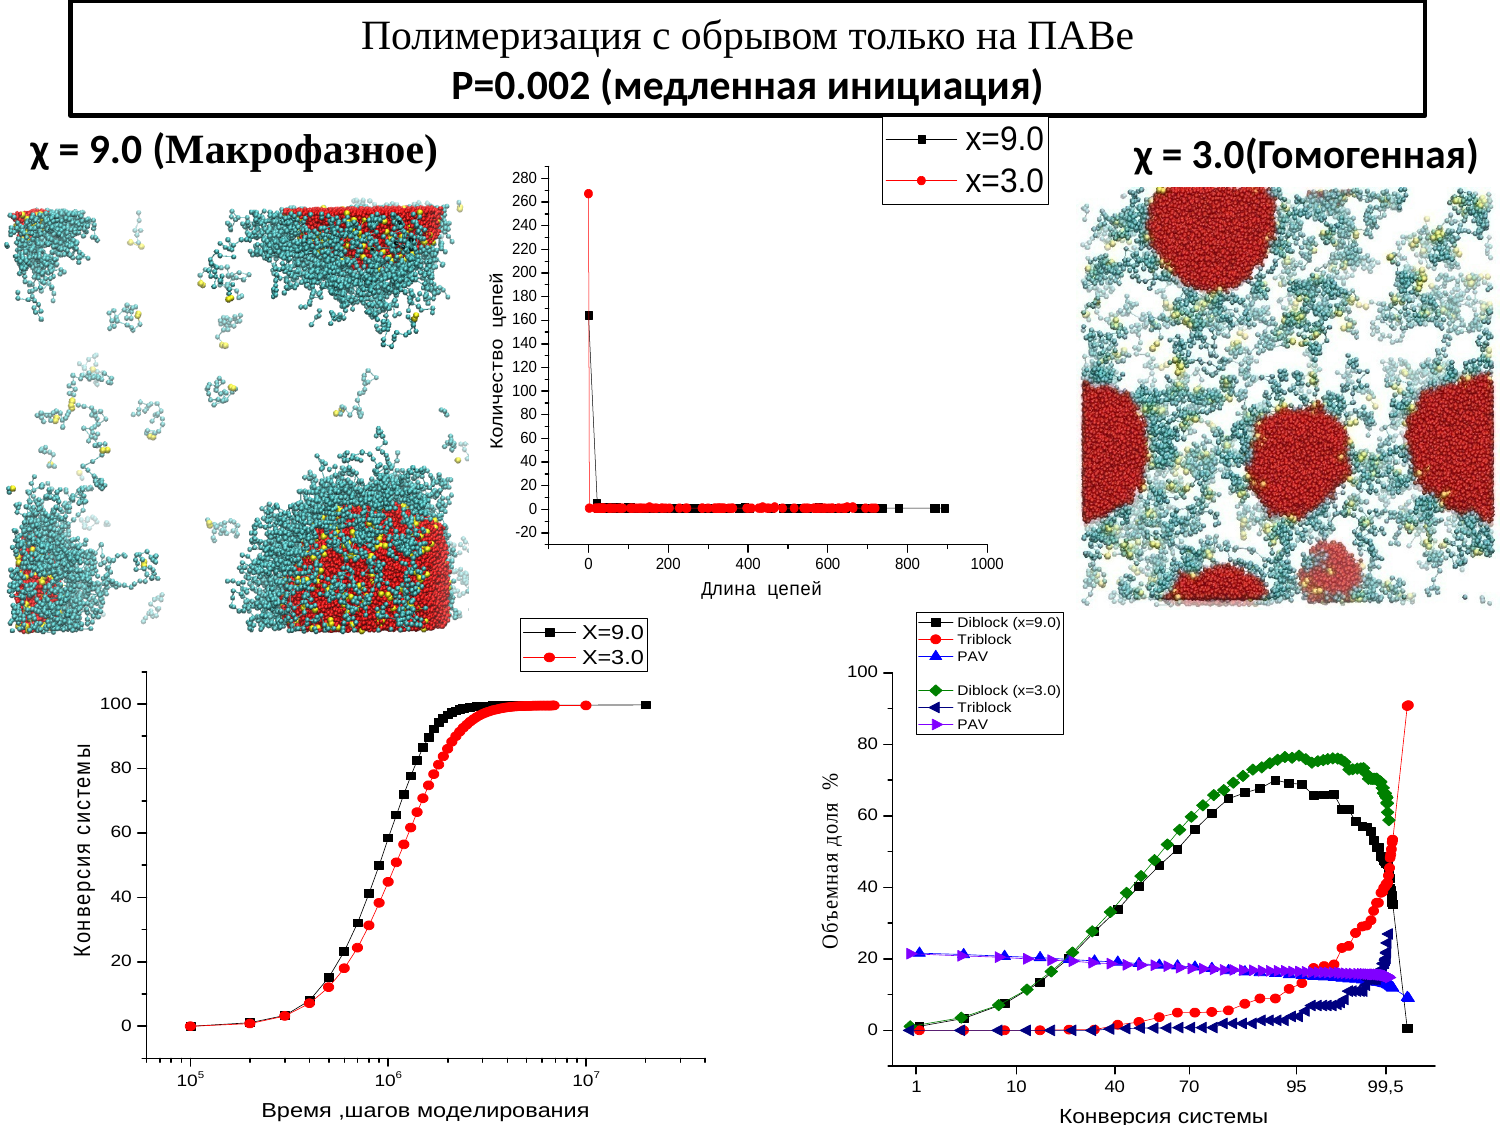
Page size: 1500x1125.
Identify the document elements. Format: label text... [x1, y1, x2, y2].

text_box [749, 618, 1500, 1125]
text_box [0, 609, 744, 1125]
text_box Полимеризация с обрывом только на ПАВе P=0.002 (медленная инициация) [70, 0, 1425, 116]
title χ = 9.0 (Макрофазное) [0, 117, 428, 176]
picture [1075, 187, 1500, 610]
picture [0, 187, 433, 609]
text_box χ = 3.0(Гомогенная) [1113, 117, 1500, 186]
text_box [433, 105, 1077, 633]
